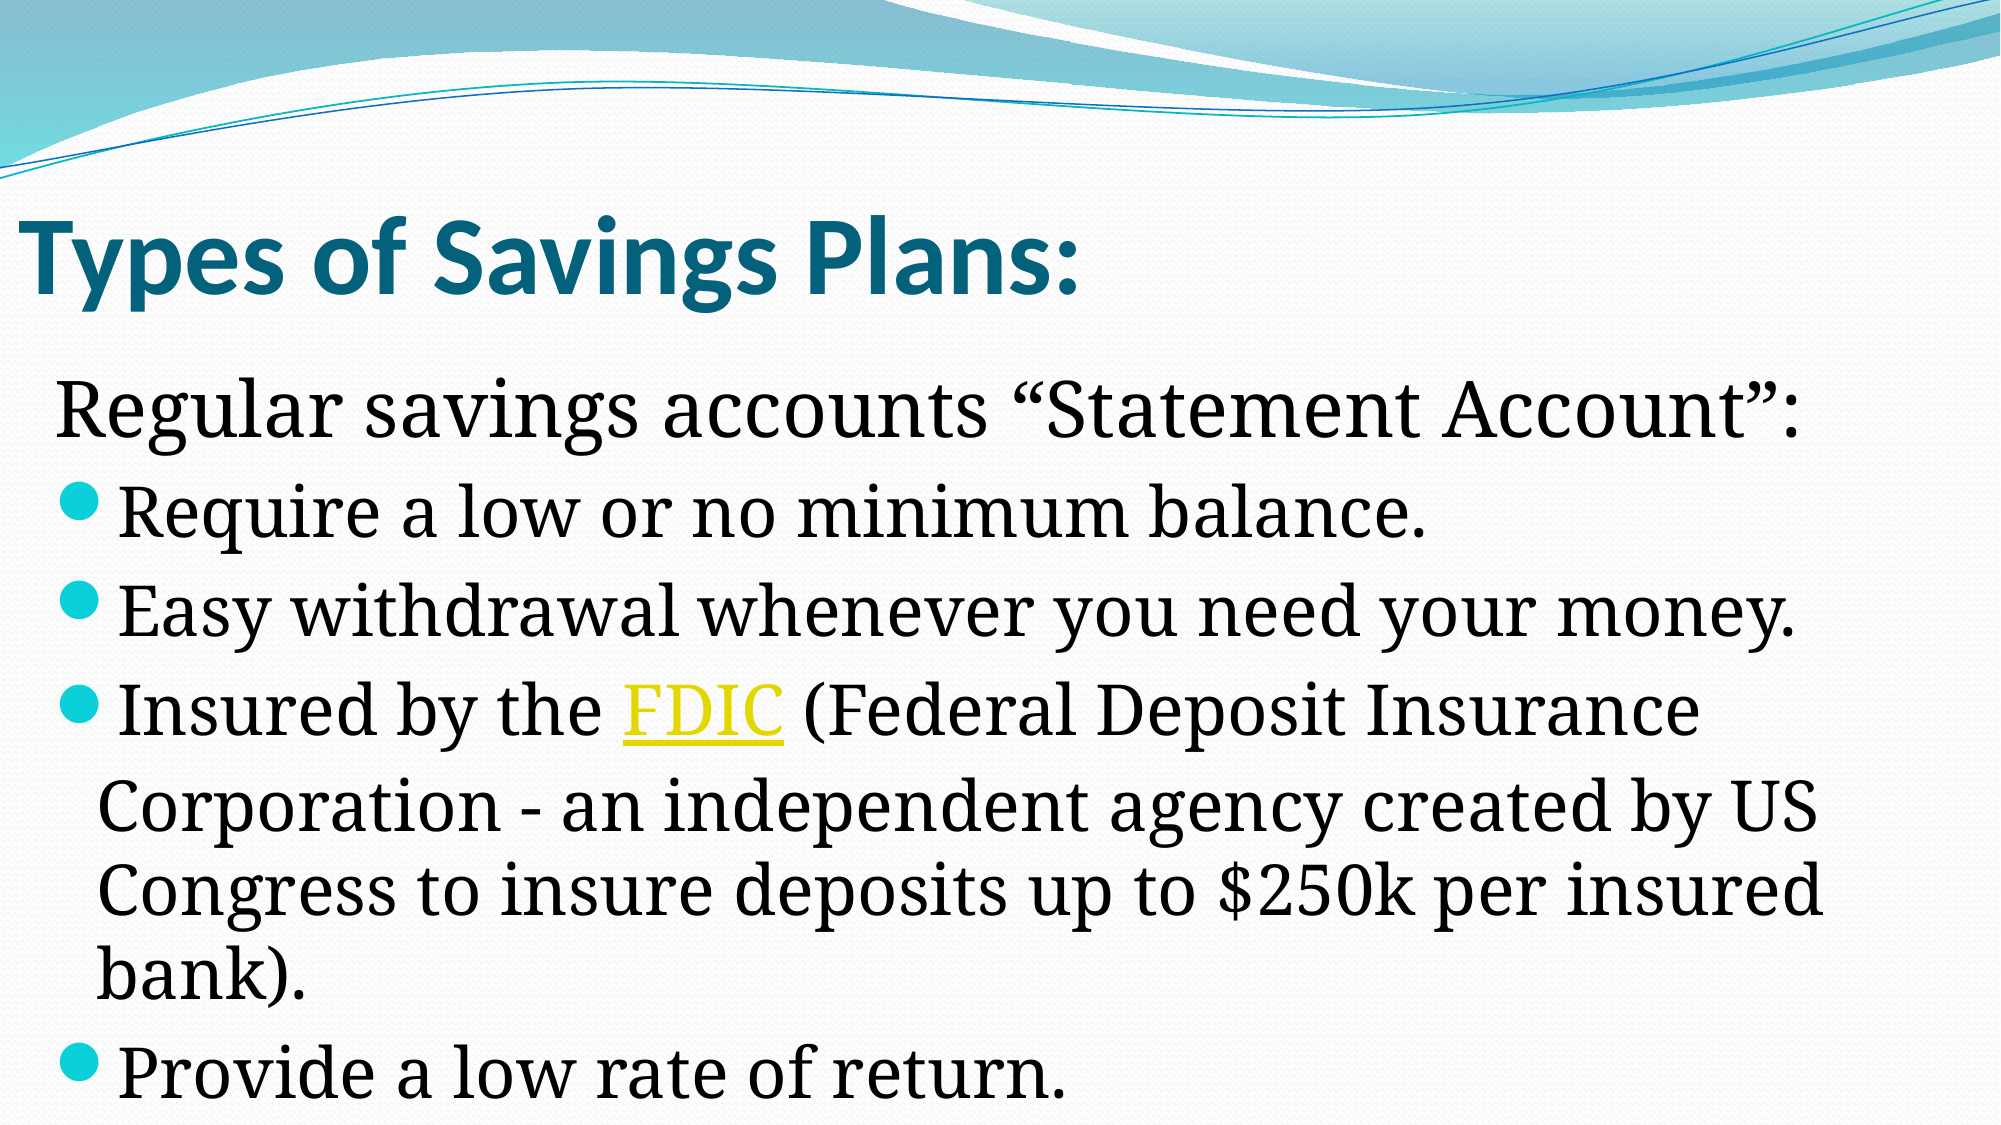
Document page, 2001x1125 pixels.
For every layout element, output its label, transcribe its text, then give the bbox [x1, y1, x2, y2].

title Types of Savings Plans: [18, 129, 1819, 318]
list Regular savings accounts “Statement Account”: Require a low or no minimum balance. Easy withdrawal whenever you need your money. Insured by the FDIC (Federal Deposit Insurance Corporation - an independent agency created by US Congress to insure deposits up to $250k per insured bank). Provide a low rate of return. [39, 352, 2000, 1125]
